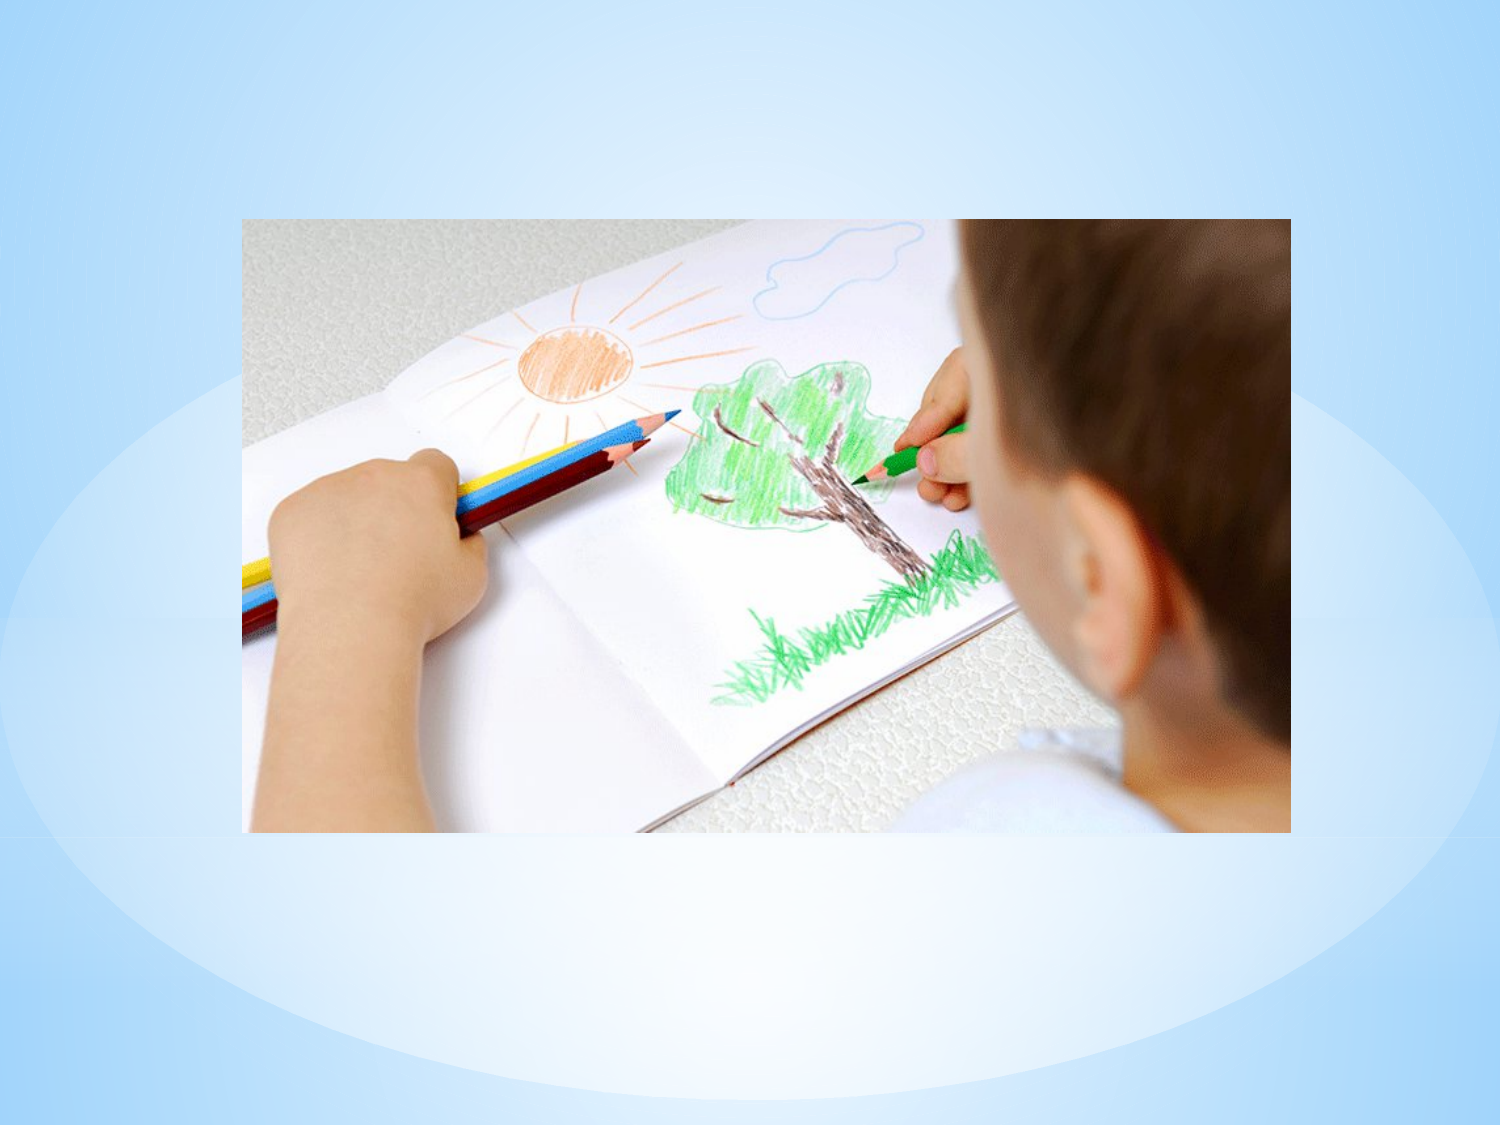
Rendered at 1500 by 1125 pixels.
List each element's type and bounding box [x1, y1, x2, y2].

picture [241, 219, 1292, 834]
